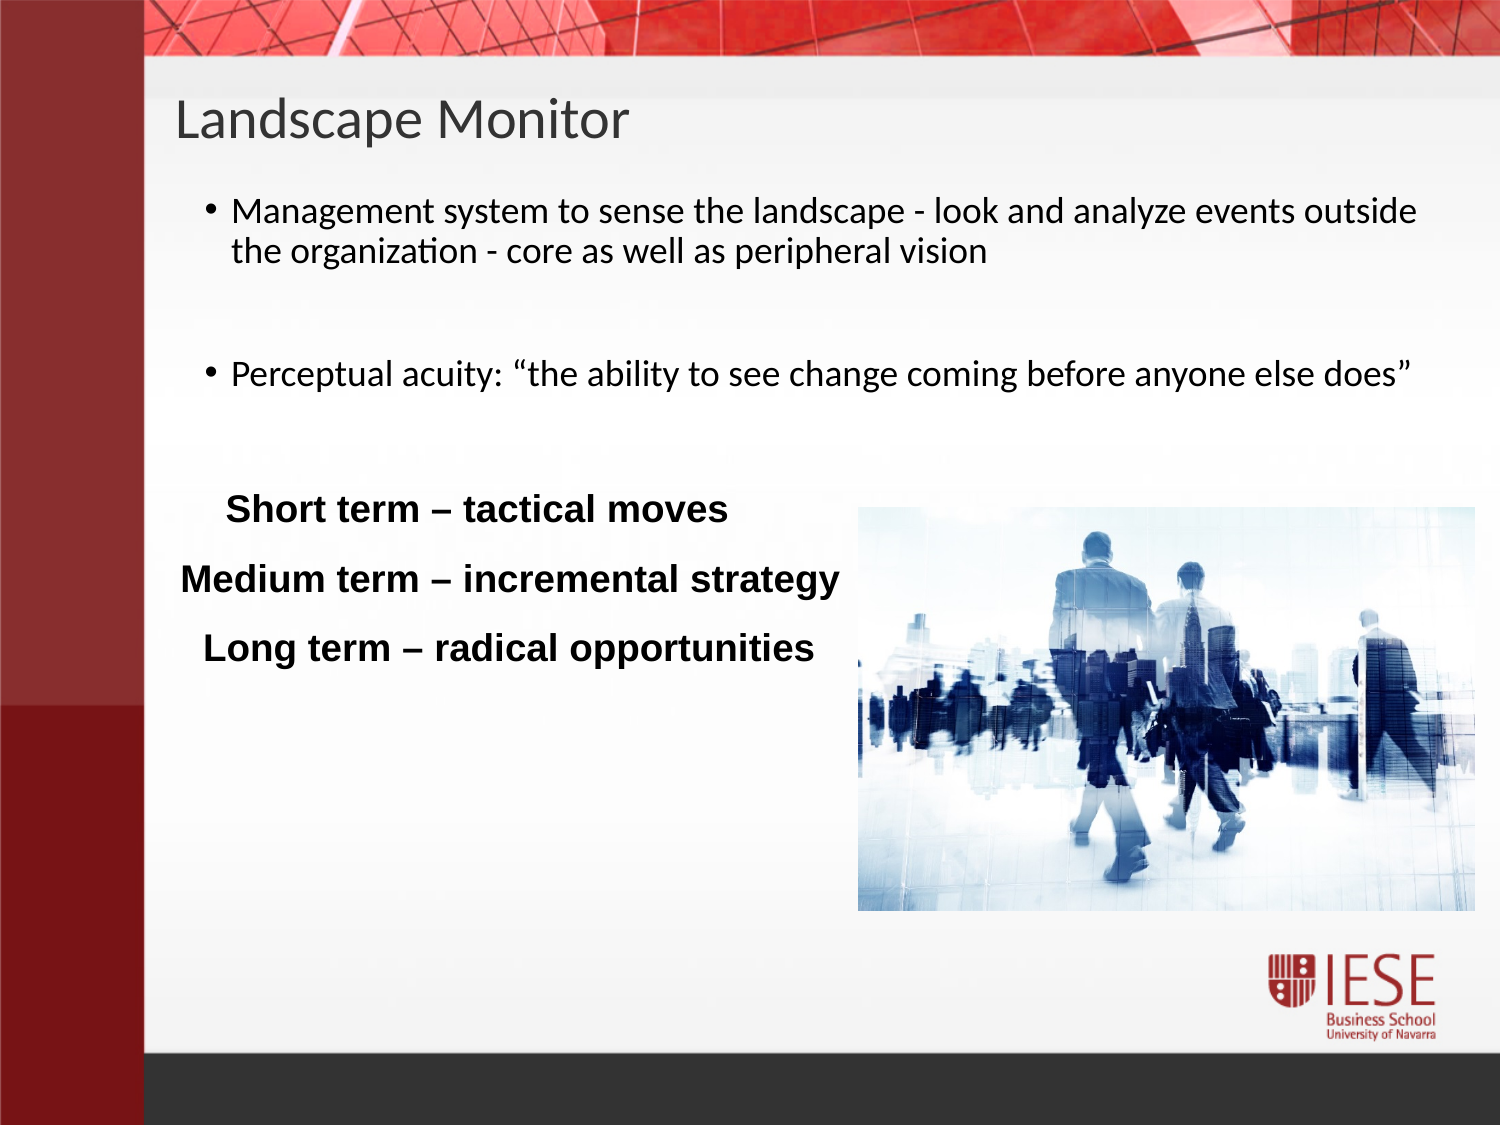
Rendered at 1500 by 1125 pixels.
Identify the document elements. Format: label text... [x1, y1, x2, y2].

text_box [160, 476, 860, 677]
title Landscape Monitor [160, 92, 1472, 148]
picture [0, 0, 1500, 1125]
list Management system to sense the landscape - look and analyze events outside the organization - core as well as peripheral vision Perceptual acuity: “the ability to see change coming before anyone else does” [189, 183, 1455, 449]
